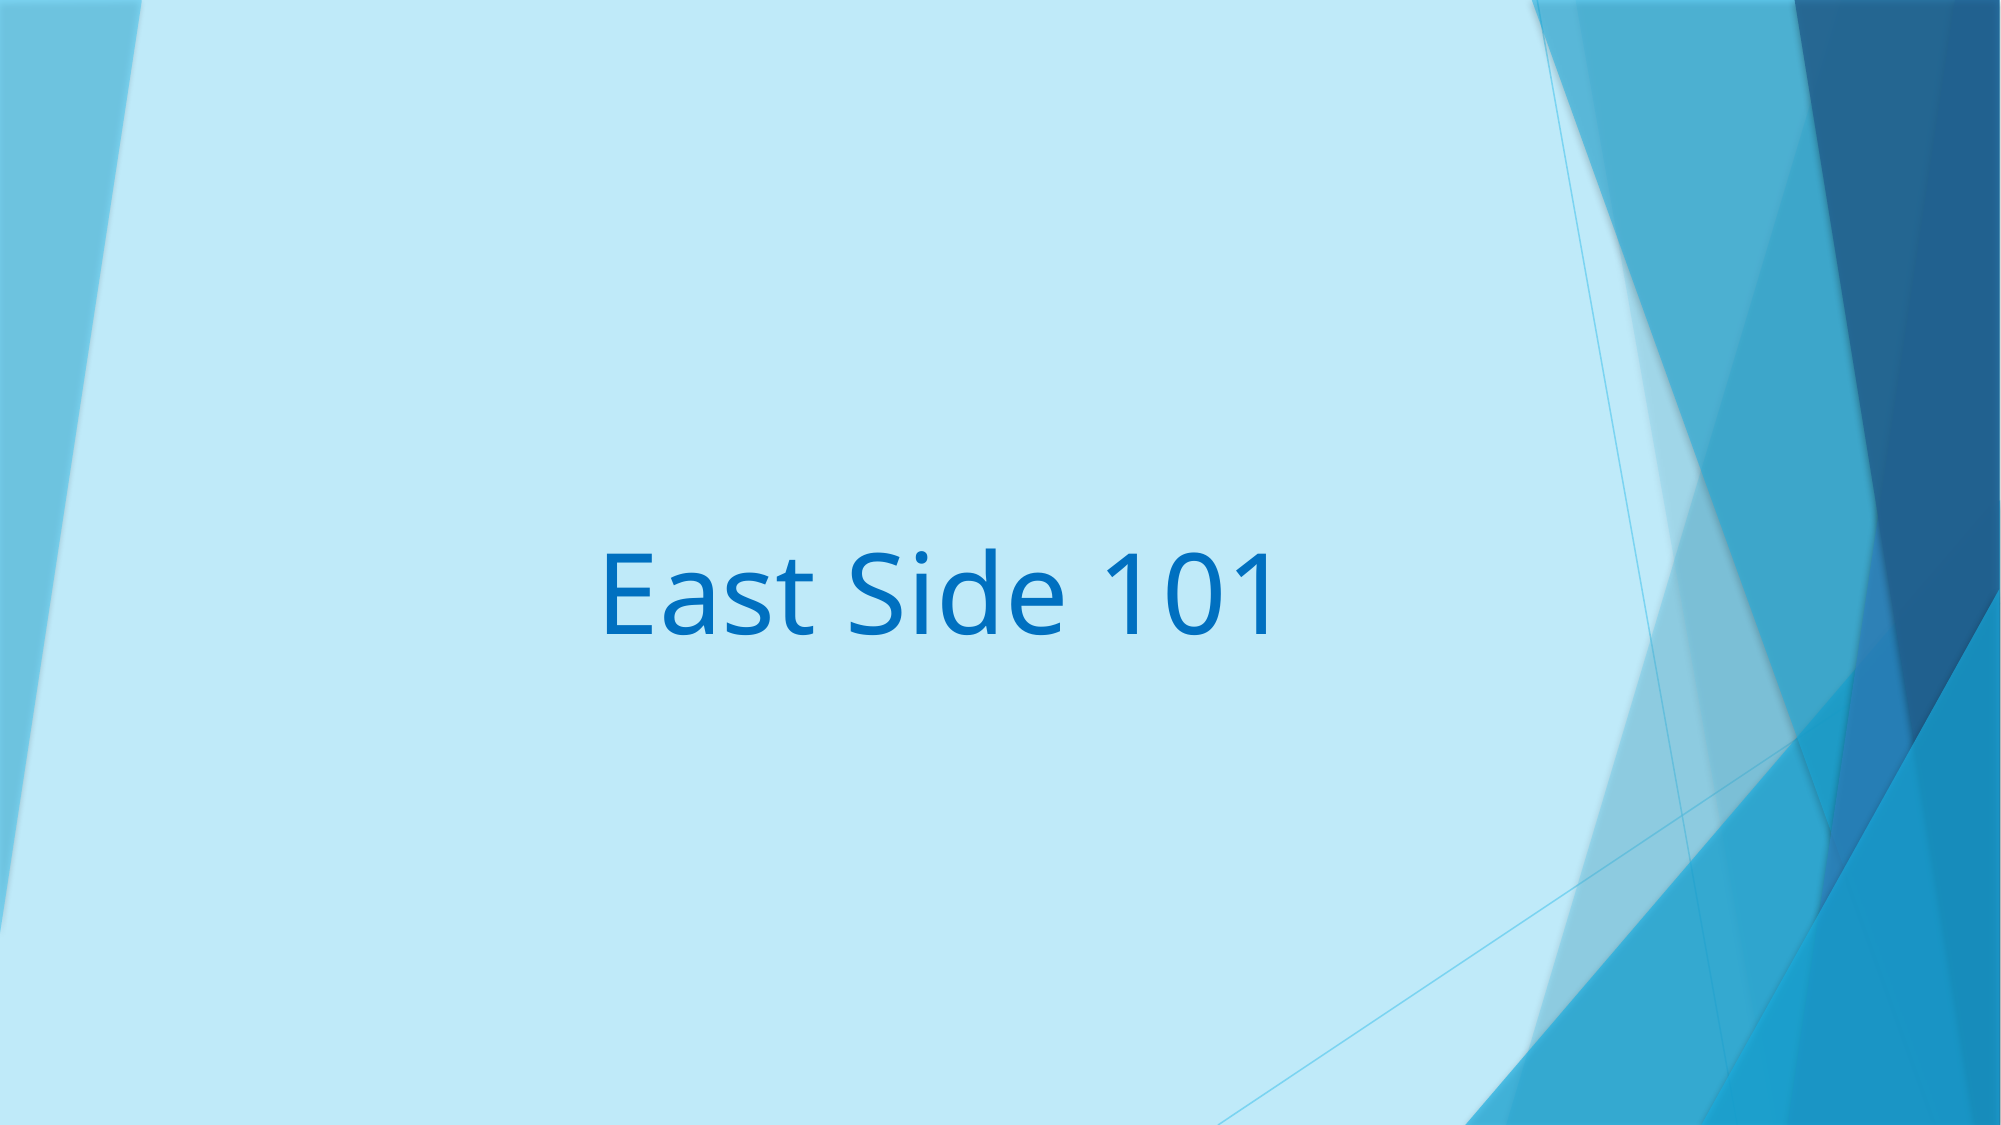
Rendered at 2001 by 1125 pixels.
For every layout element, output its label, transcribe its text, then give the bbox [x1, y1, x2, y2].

title East Side 101 [247, 394, 1670, 665]
